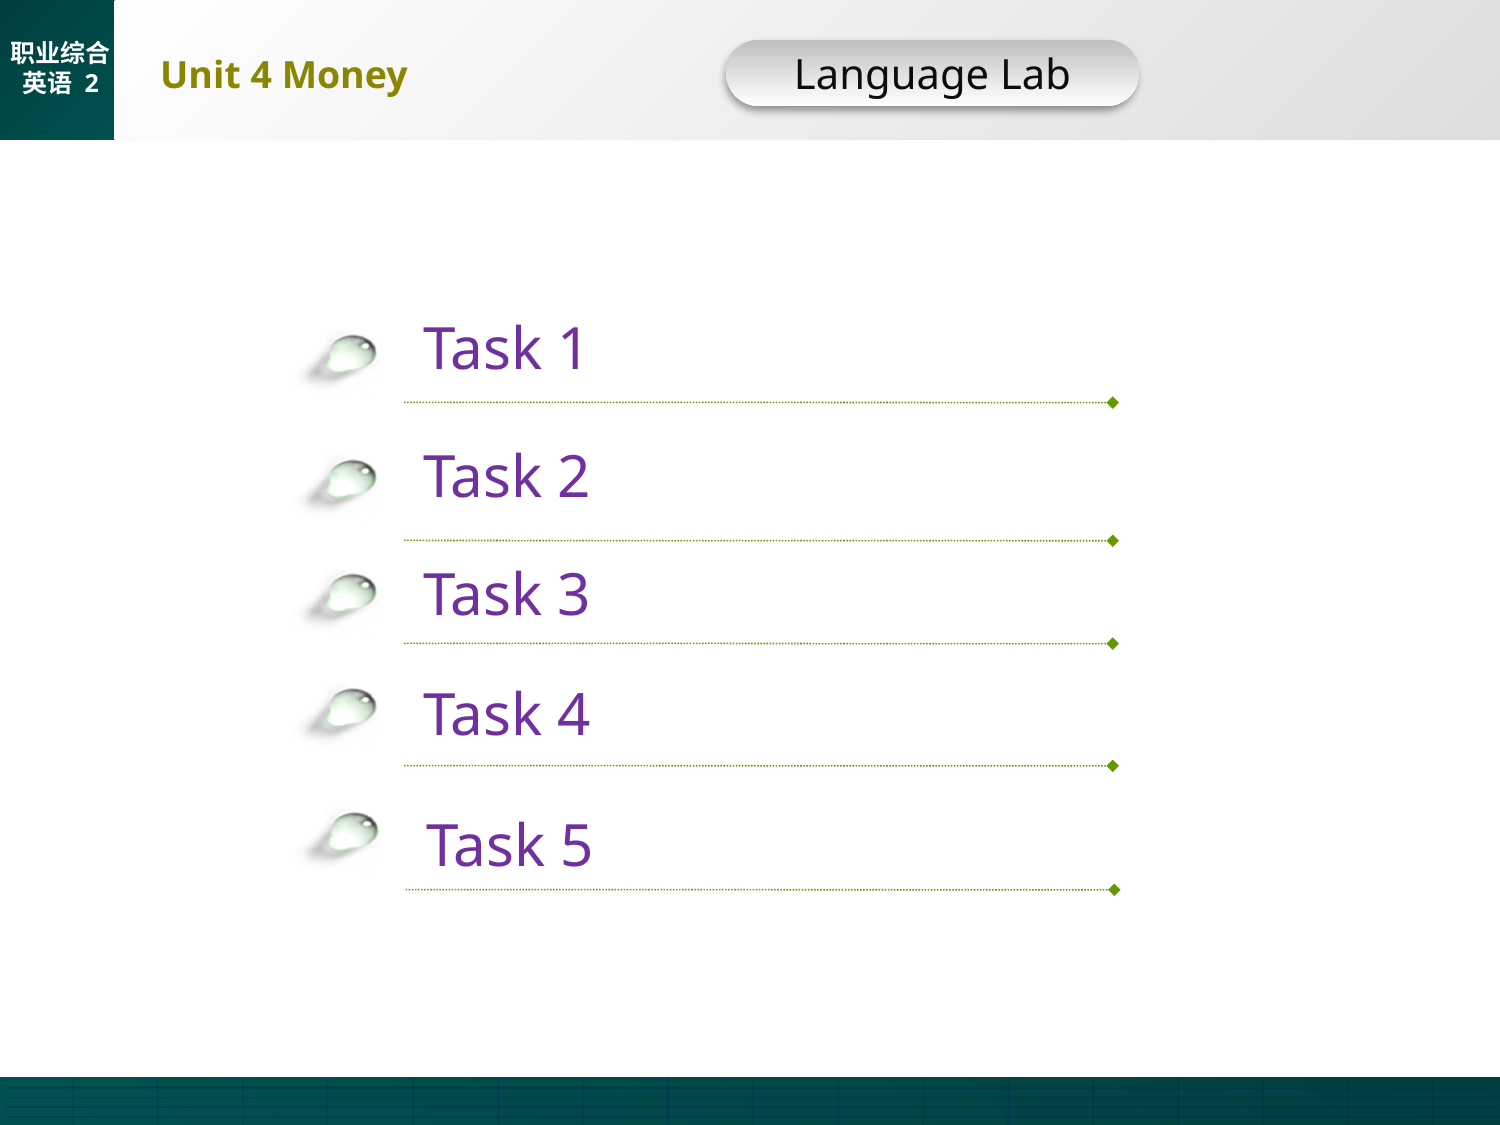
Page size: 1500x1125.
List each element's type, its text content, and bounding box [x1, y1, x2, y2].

text_box Language Lab [726, 39, 1140, 106]
text_box Task 2 [408, 432, 607, 517]
picture [292, 454, 381, 523]
text_box Task 1 [408, 303, 607, 389]
text_box Task 5 [411, 801, 609, 886]
text_box Task 3 [408, 549, 607, 635]
picture [292, 329, 381, 399]
text_box Task 4 [408, 669, 607, 755]
picture [292, 569, 381, 638]
picture [292, 683, 381, 752]
picture [293, 807, 382, 876]
